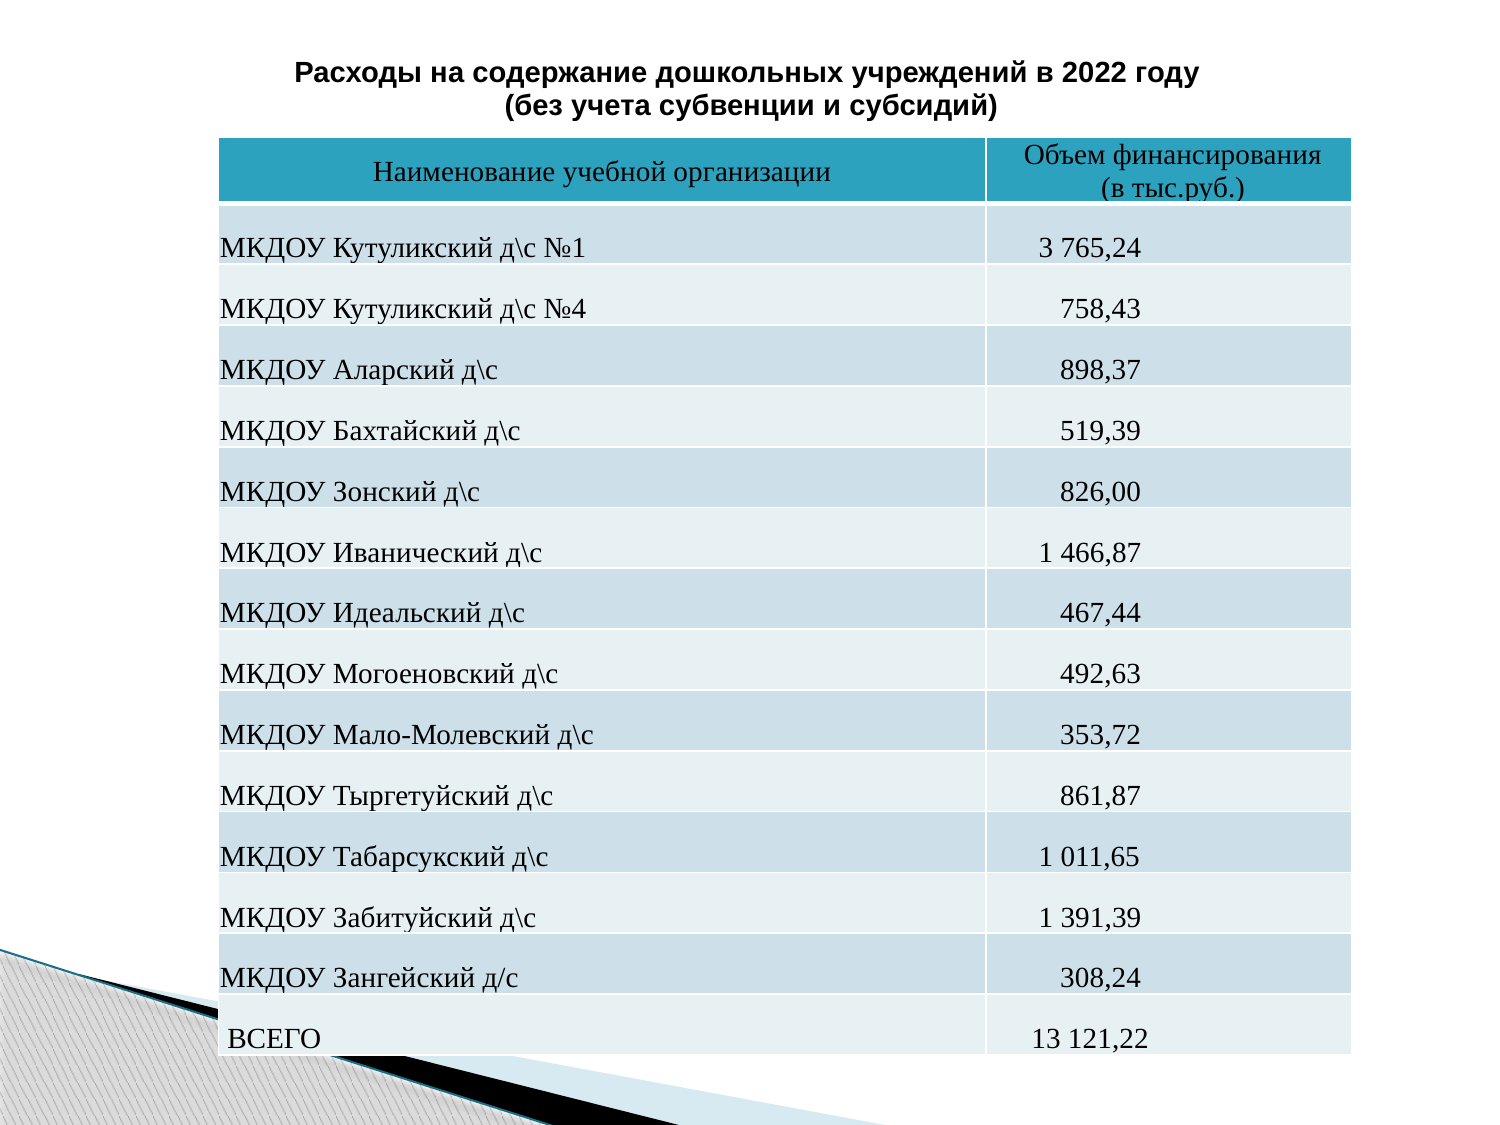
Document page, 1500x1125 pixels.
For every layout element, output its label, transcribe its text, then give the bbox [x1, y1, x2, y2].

table_cell МКДОУ Аларский д\с [219, 326, 985, 385]
table_cell 861,87 [987, 752, 1351, 811]
table_cell МКДОУ Кутуликский д\с №4 [219, 265, 985, 324]
table_cell 353,72 [987, 691, 1351, 750]
table_cell МКДОУ Могоеновский д\с [219, 630, 985, 689]
table_header Объем финансирования (в тыс.руб.) [987, 147, 1351, 201]
table_cell 467,44 [987, 569, 1351, 628]
table_cell 1 391,39 [987, 873, 1351, 932]
table_cell 13 121,22 [987, 995, 1351, 1054]
table_cell 3 765,24 [987, 206, 1351, 263]
table_cell 308,24 [987, 934, 1351, 993]
table_cell МКДОУ Иванический д\с [219, 508, 985, 567]
table_cell МКДОУ Тыргетуйский д\с [219, 752, 985, 811]
table_cell 758,43 [987, 265, 1351, 324]
table_cell МКДОУ Зангейский д/с [219, 934, 985, 993]
table_cell 1 466,87 [987, 508, 1351, 567]
table_cell МКДОУ Табарсукский д\с [219, 812, 985, 872]
table_cell 898,37 [987, 326, 1351, 385]
table_cell МКДОУ Забитуйский д\с [219, 873, 985, 932]
table_cell МКДОУ Идеальский д\с [219, 569, 985, 628]
table_cell 492,63 [987, 630, 1351, 689]
table_cell МКДОУ Мало-Молевский д\с [219, 691, 985, 750]
table_cell МКДОУ Кутуликский д\с №1 [219, 206, 985, 263]
table_cell 519,39 [987, 387, 1351, 446]
table_cell 826,00 [987, 448, 1351, 507]
table_cell 1 011,65 [987, 812, 1351, 872]
table_cell МКДОУ Зонский д\с [219, 448, 985, 507]
table_header Наименование учебной организации [219, 147, 985, 201]
table_cell МКДОУ Бахтайский д\с [219, 387, 985, 446]
title Расходы на содержание дошкольных учреждений в 2022 году (без учета субвенции и субсидий) [76, 30, 1427, 147]
table_cell ВСЕГО [219, 995, 985, 1054]
